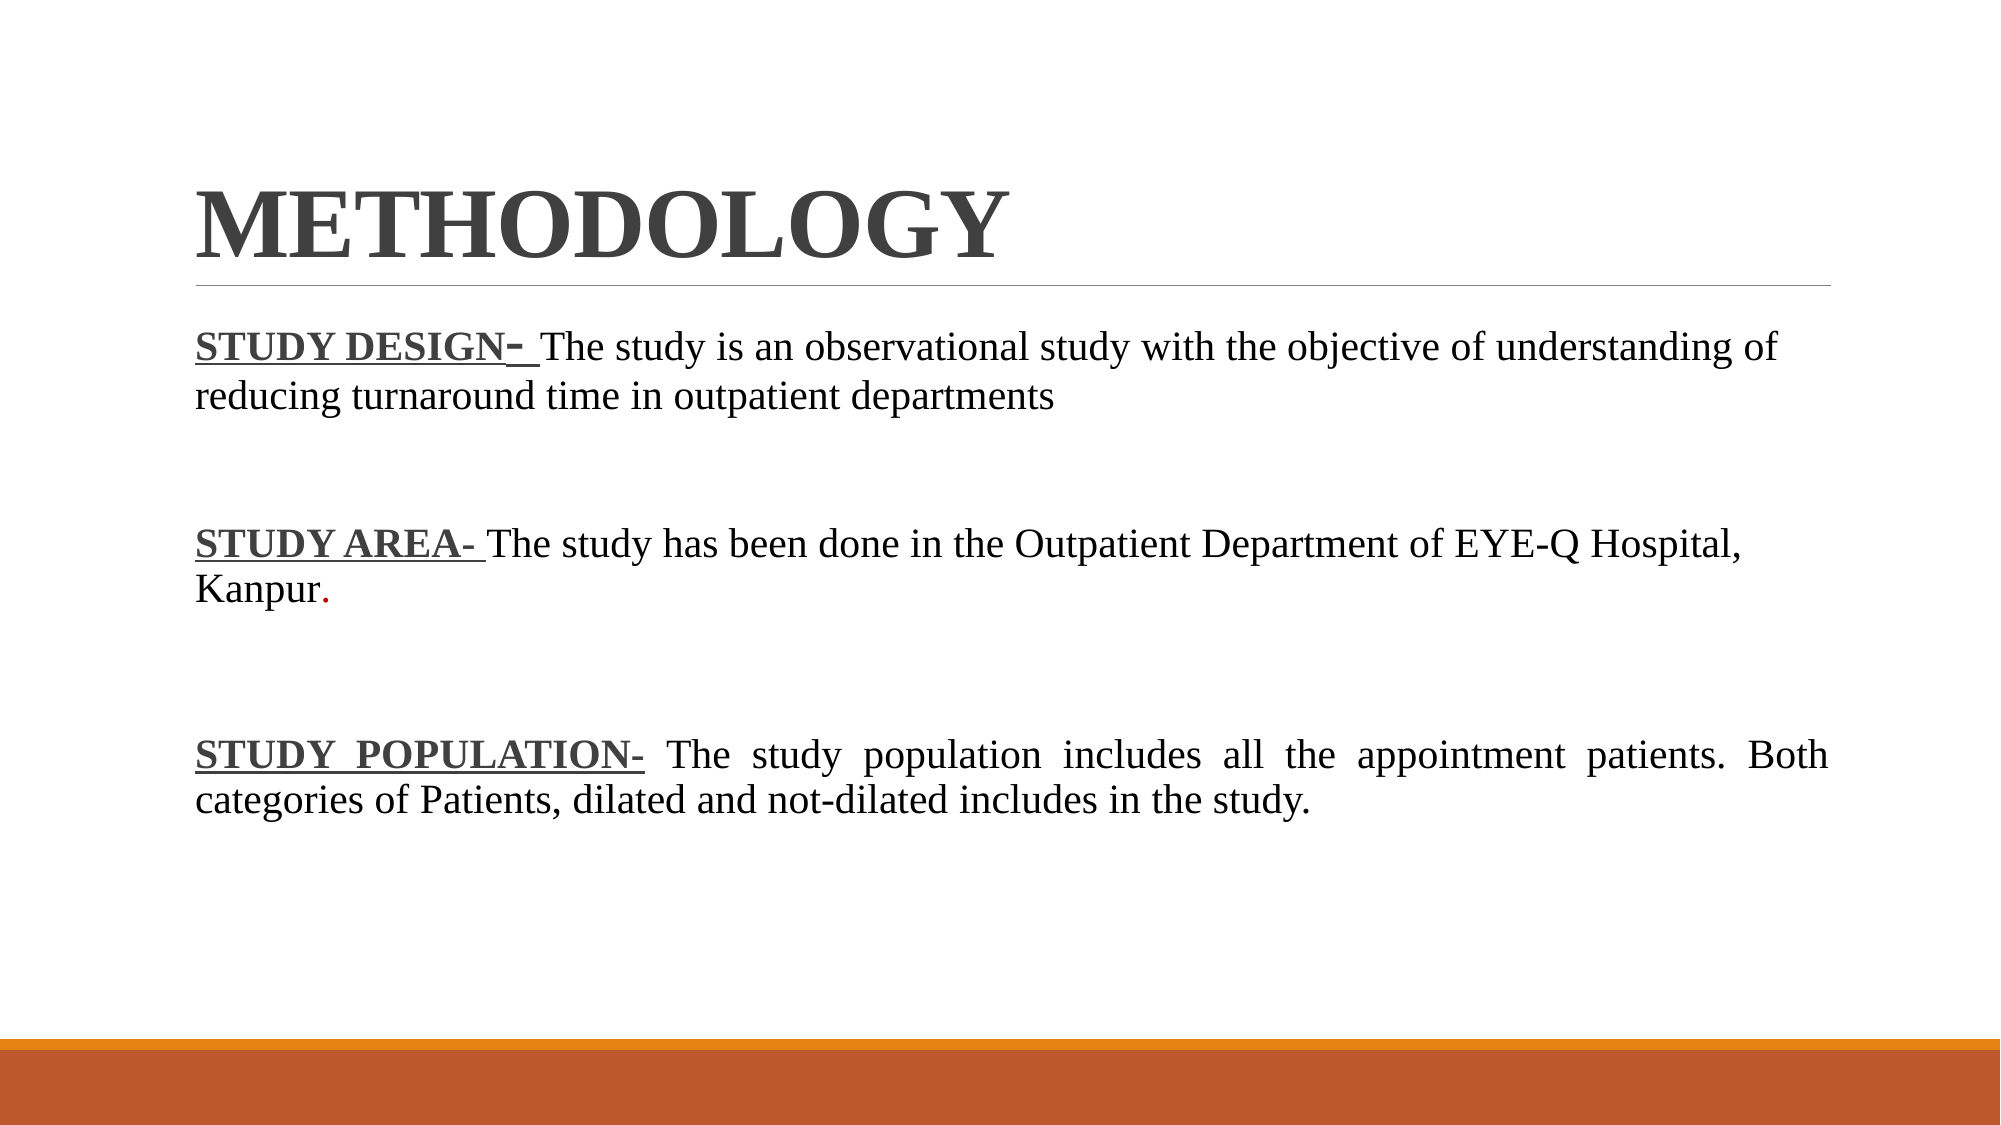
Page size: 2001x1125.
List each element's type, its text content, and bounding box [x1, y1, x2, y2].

list STUDY DESIGN- The study is an observational study with the objective of understanding of reducing turnaround time in outpatient departments STUDY AREA- The study has been done in the Outpatient Department of EYE-Q Hospital, Kanpur. STUDY POPULATION- The study population includes all the appointment patients. Both categories of Patients, dilated and not-dilated includes in the study. [180, 302, 1830, 963]
title METHODOLOGY [180, 47, 1830, 285]
